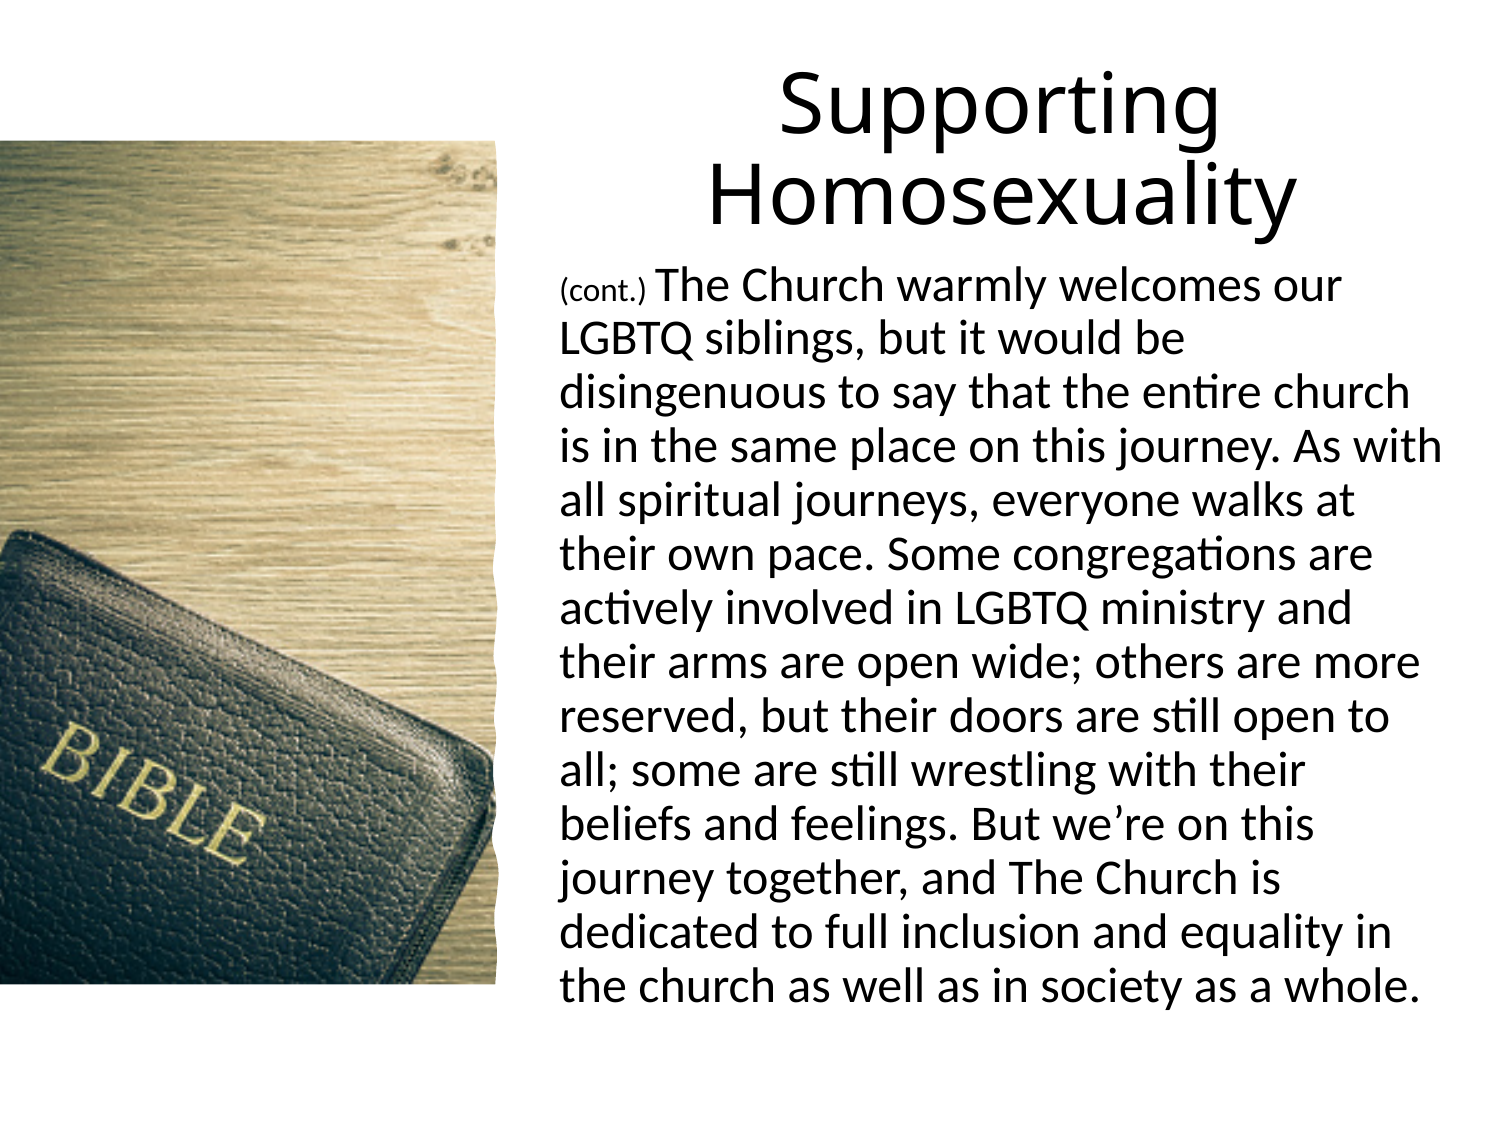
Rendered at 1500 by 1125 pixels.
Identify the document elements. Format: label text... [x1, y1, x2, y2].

list (cont.) The Church warmly welcomes our LGBTQ siblings, but it would be disingenuous to say that the entire church is in the same place on this journey. As with all spiritual journeys, everyone walks at their own pace. Some congregations are actively involved in LGBTQ ministry and their arms are open wide; others are more reserved, but their doors are still open to all; some are still wrestling with their beliefs and feelings. But we’re on this journey together, and The Church is dedicated to full inclusion and equality in the church as well as in society as a whole. [544, 250, 1459, 1073]
picture [0, 140, 499, 985]
title Supporting Homosexuality [577, 30, 1426, 250]
